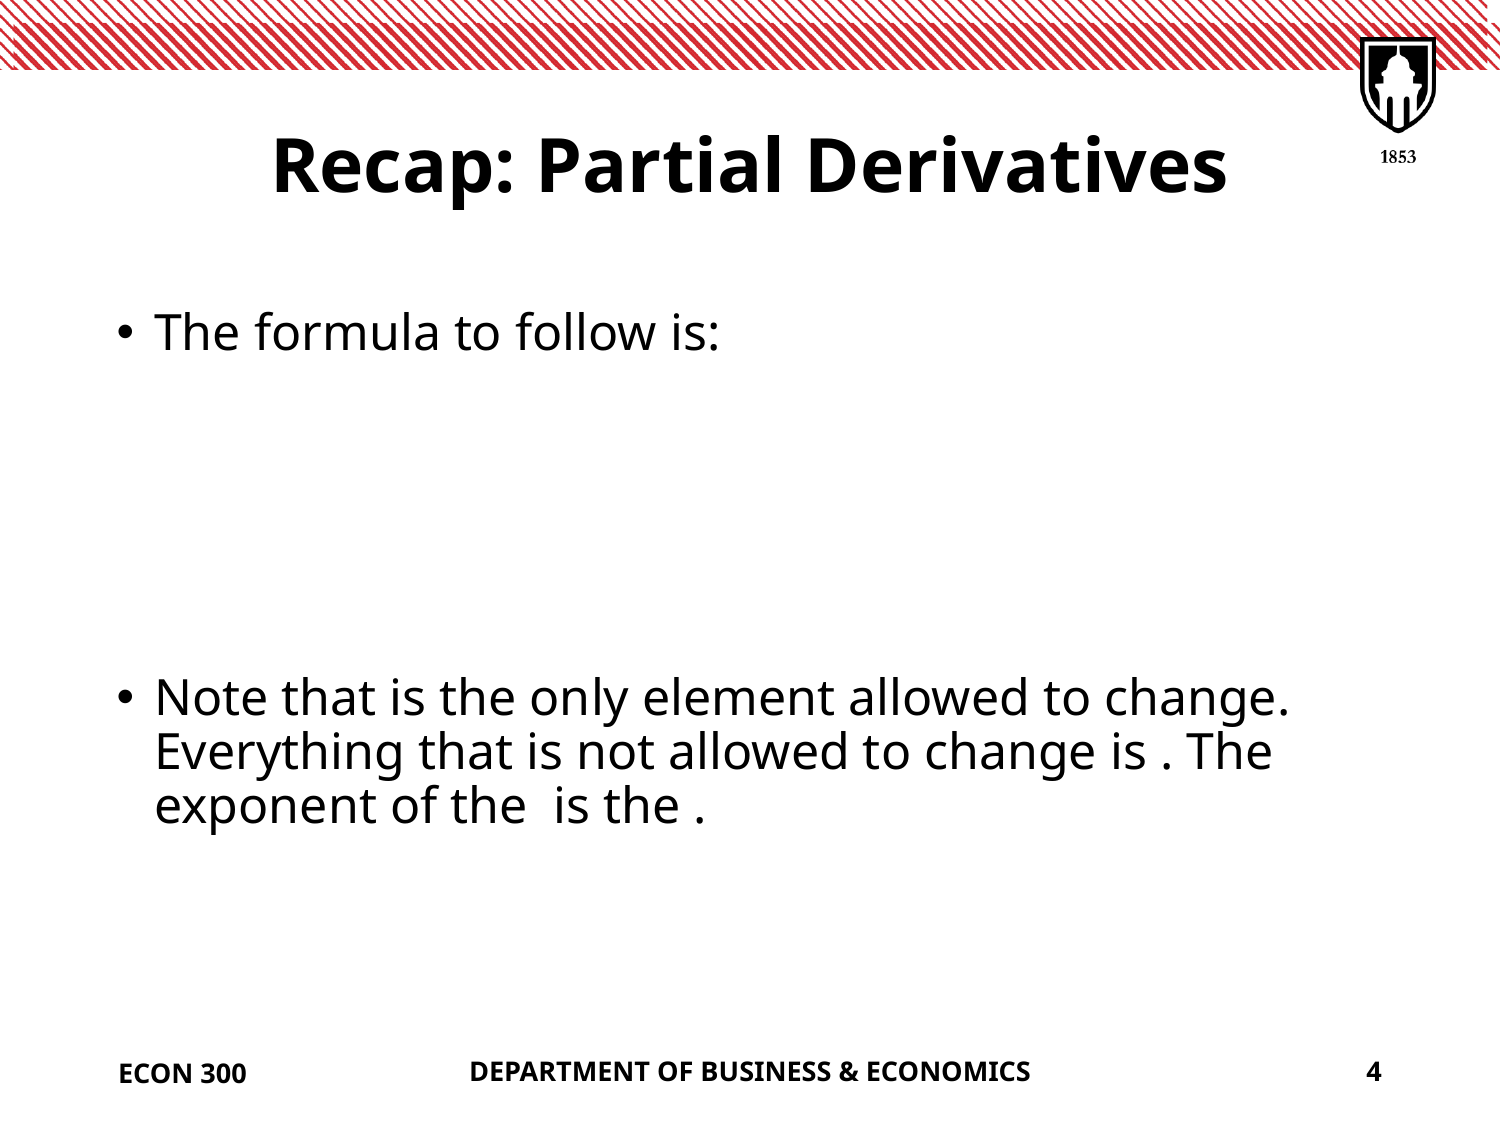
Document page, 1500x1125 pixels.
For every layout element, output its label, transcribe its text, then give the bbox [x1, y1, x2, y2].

footer DEPARTMENT OF BUSINESS & ECONOMICS [277, 1042, 1059, 1103]
slide_number ECON 300 [103, 1042, 277, 1103]
title Recap: Partial Derivatives [103, 59, 1397, 278]
picture [0, 0, 1500, 163]
slide_number 4 [1059, 1042, 1397, 1103]
